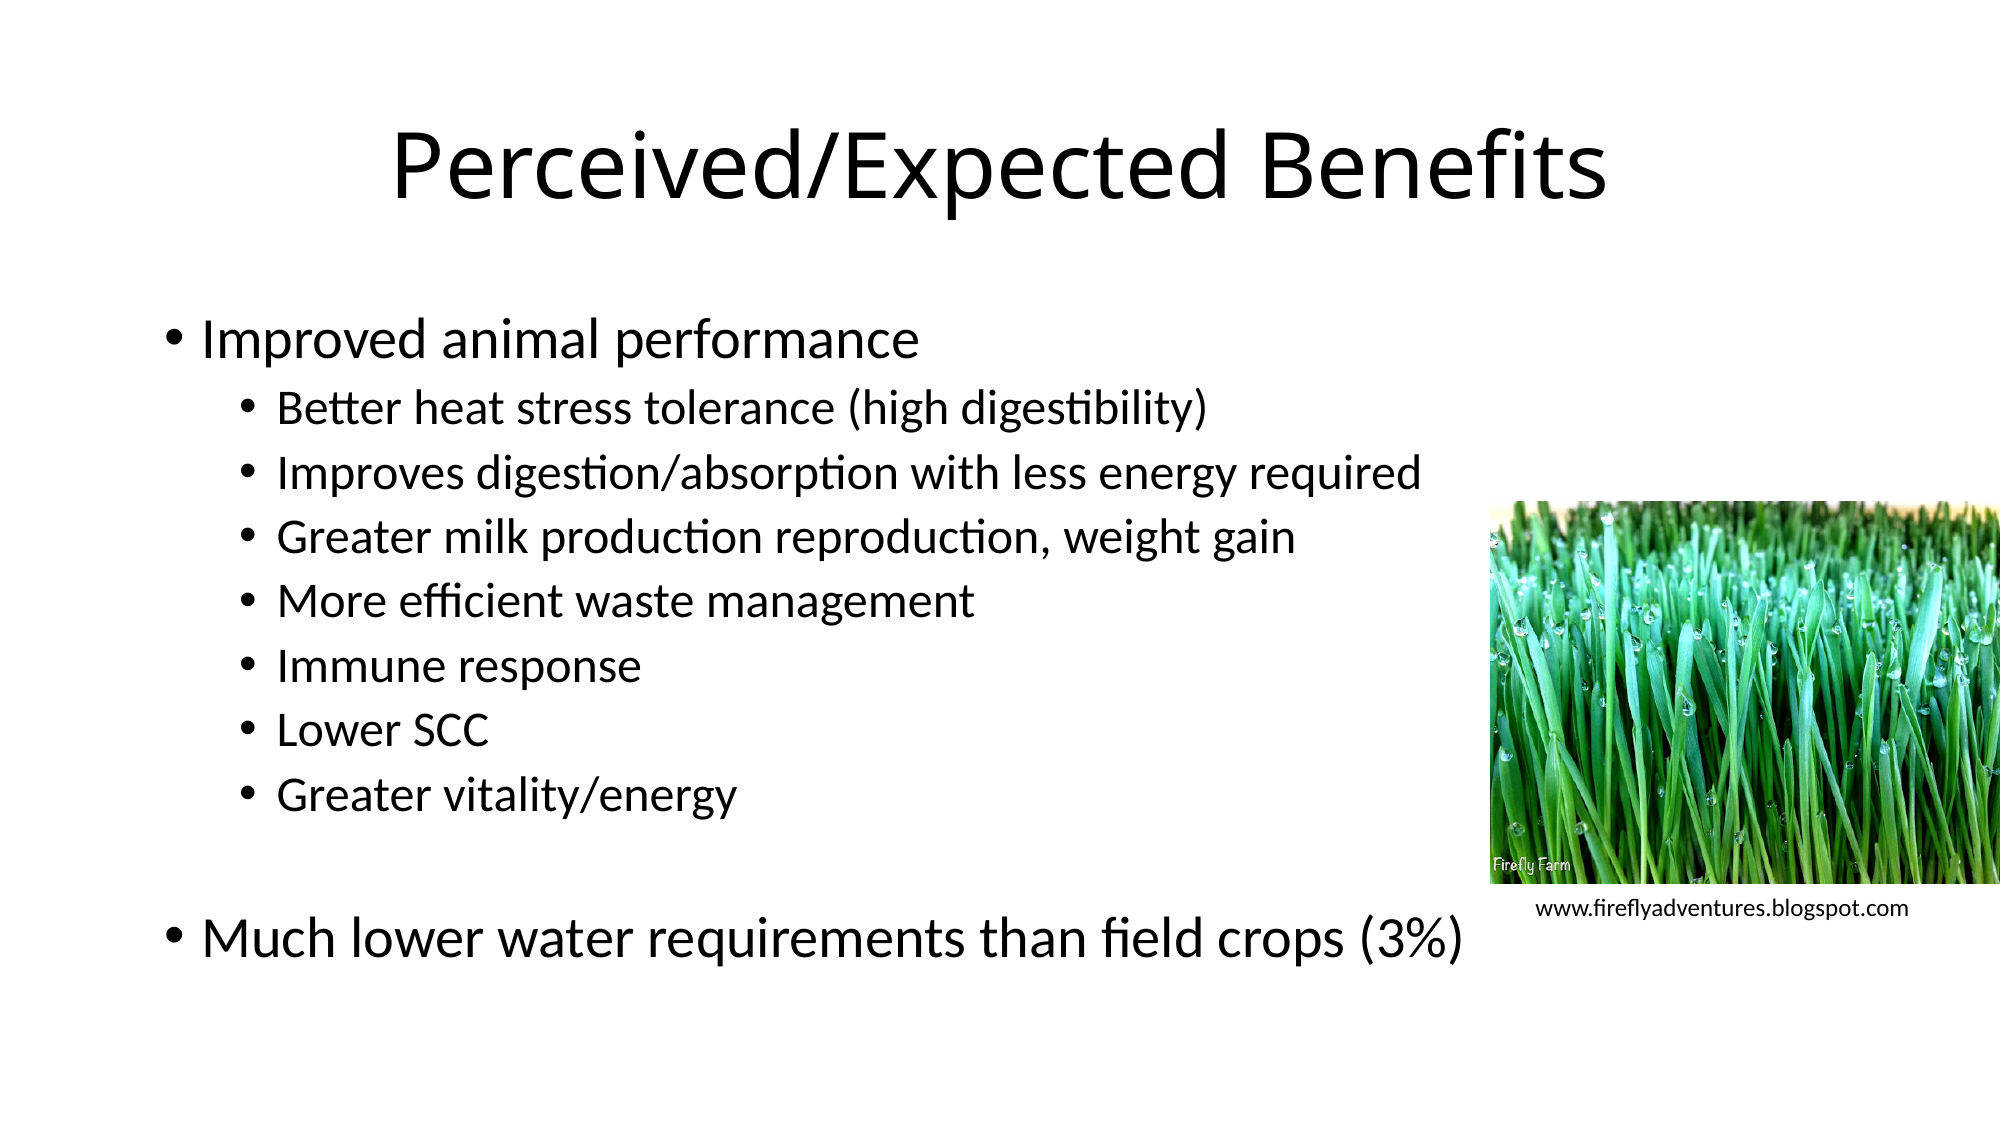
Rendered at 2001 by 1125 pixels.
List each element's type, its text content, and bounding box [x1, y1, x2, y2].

text_box www.fireflyadventures.blogspot.com [1520, 884, 1926, 930]
picture [1490, 501, 2000, 884]
title Perceived/Expected Benefits [137, 59, 1863, 278]
list Improved animal performance Better heat stress tolerance (high digestibility) Improves digestion/absorption with less energy required Greater milk production reproduction, weight gain More efficient waste management Immune response Lower SCC Greater vitality/energy Much lower water requirements than field crops (3%) [149, 300, 1875, 1015]
